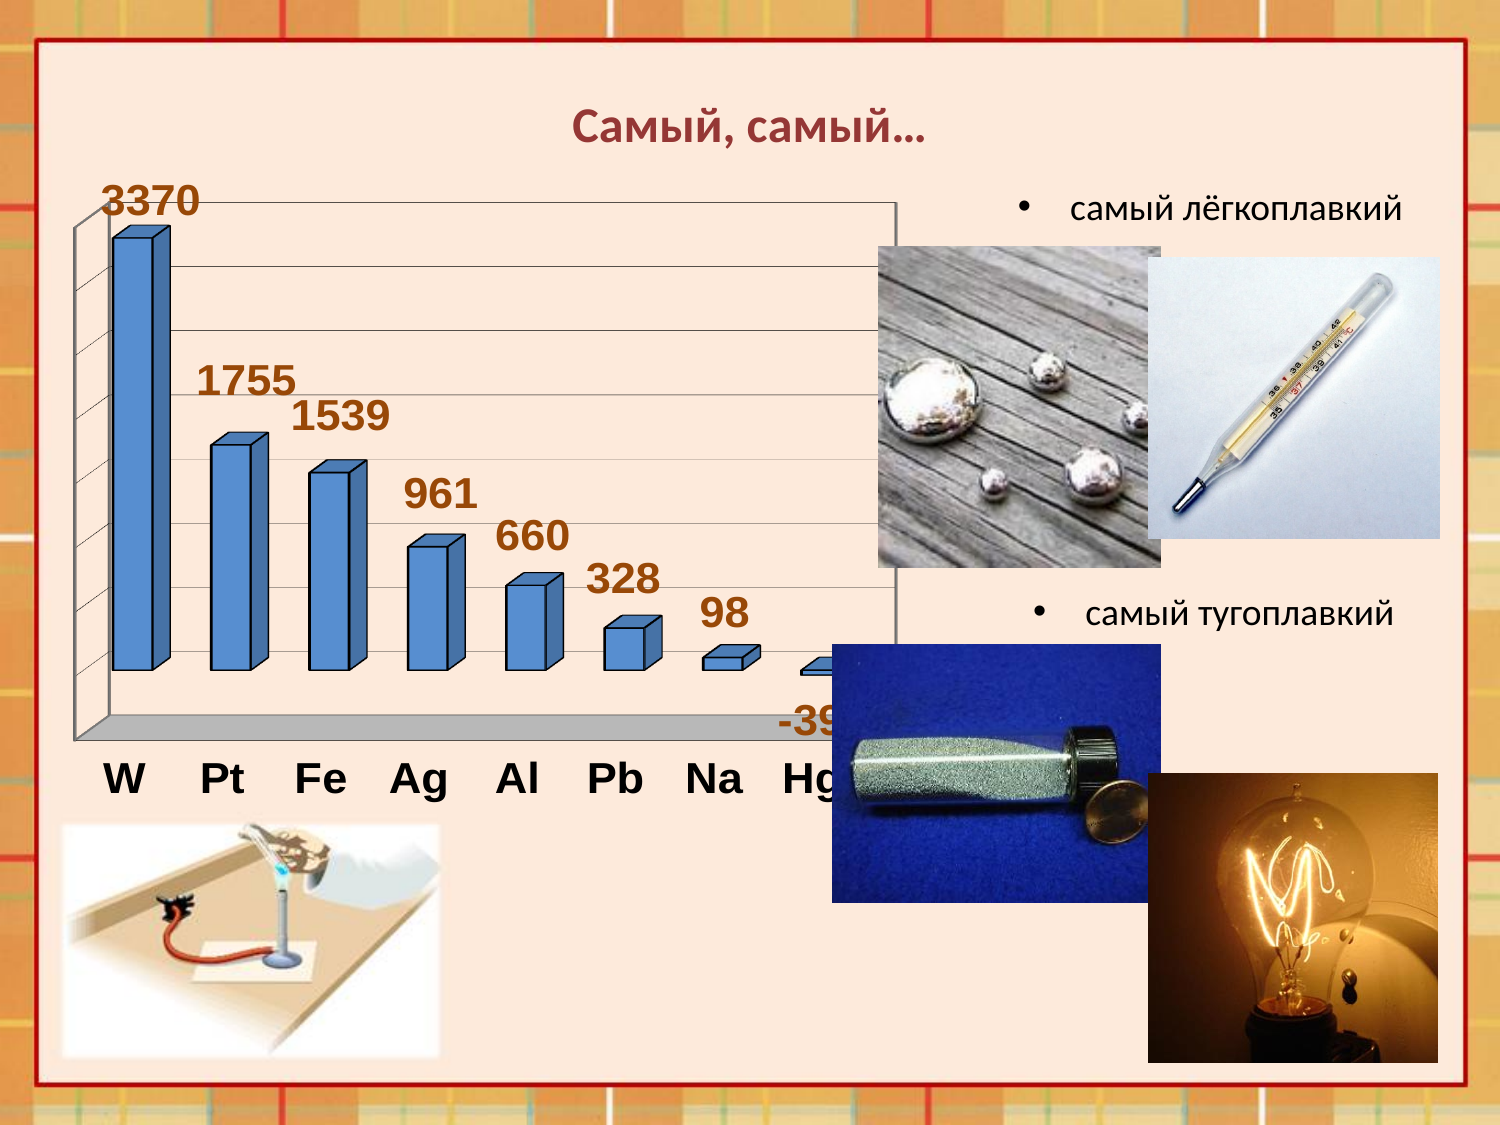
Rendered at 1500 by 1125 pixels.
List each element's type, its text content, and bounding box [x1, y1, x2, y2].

title Самый, самый… [74, 44, 1426, 200]
picture [0, 0, 1500, 1125]
text_box самый лёгкоплавкий самый тугоплавкий [919, 200, 1418, 256]
chart [58, 175, 915, 833]
text_box самый лёгкоплавкий самый тугоплавкий [919, 549, 1418, 641]
